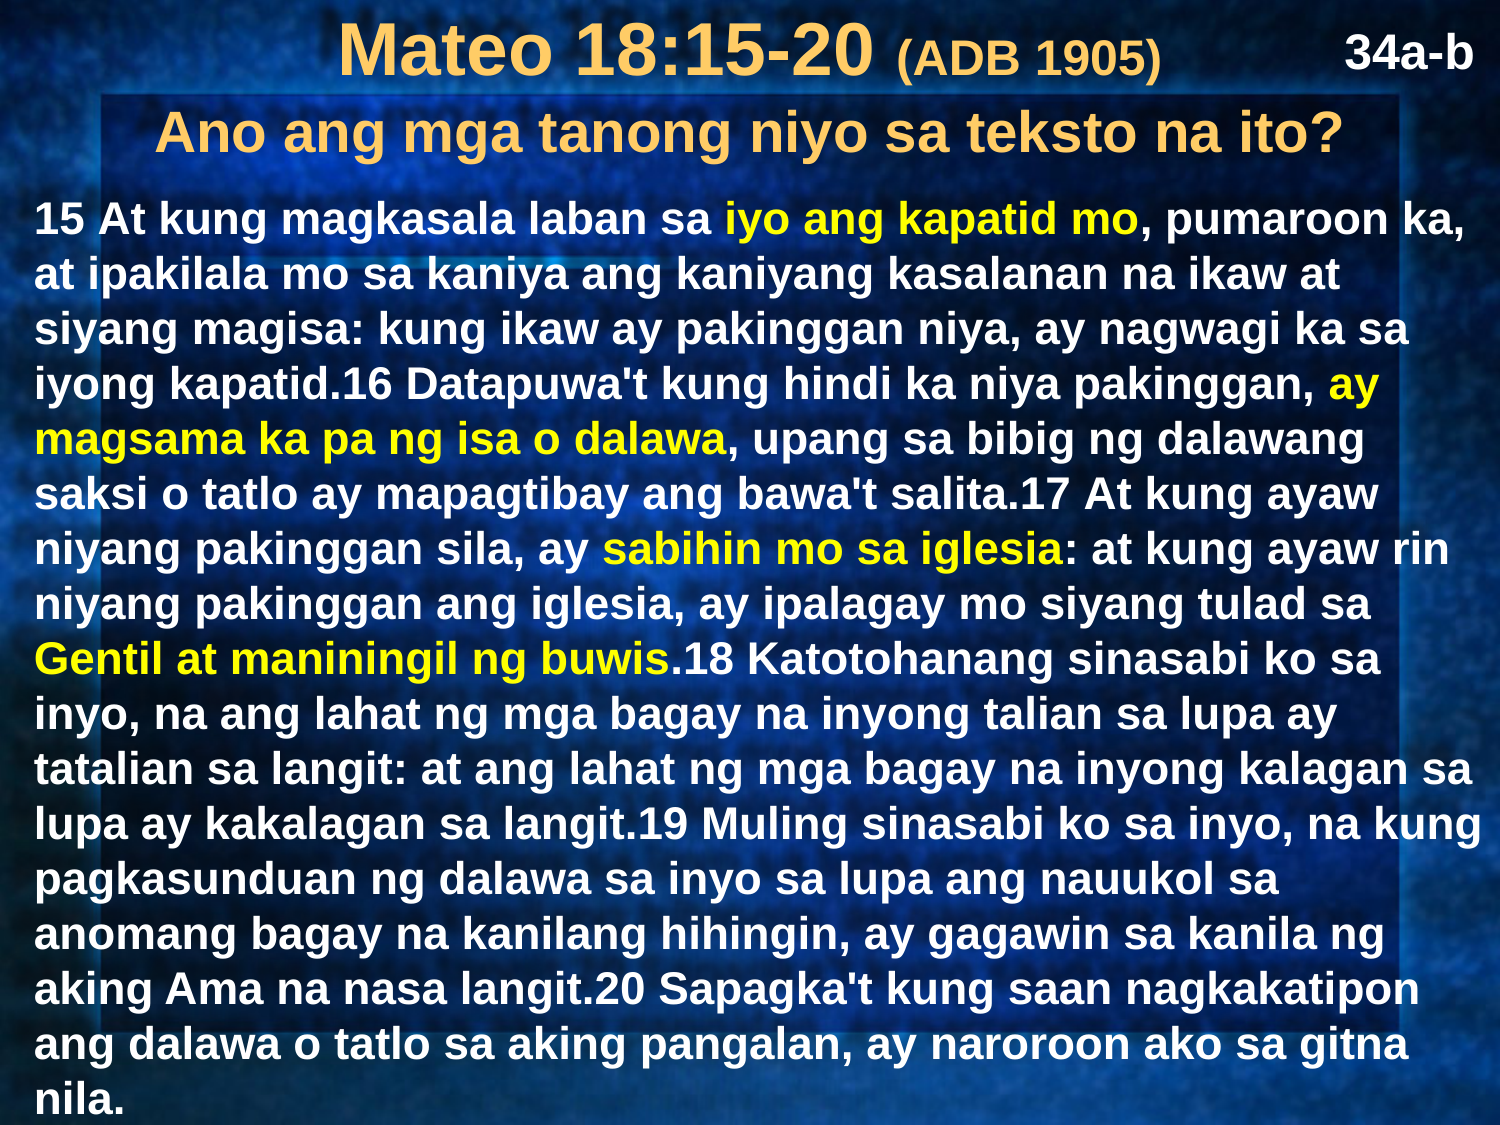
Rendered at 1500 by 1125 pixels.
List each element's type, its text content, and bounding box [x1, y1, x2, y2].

picture [0, 178, 1500, 1125]
picture [0, 0, 1500, 90]
text_box 34a-b [1329, 12, 1490, 88]
text_box Ano ang mga tanong niyo sa teksto na ito? [0, 90, 1500, 178]
title Mateo 18:15-20 (ADB 1905) [112, 6, 1388, 66]
text_box 15 At kung magkasala laban sa iyo ang kapatid mo, pumaroon ka, at ipakilala mo sa kaniya ang kaniyang kasalanan na ikaw at siyang magisa: kung ikaw ay pakinggan niya, ay nagwagi ka sa iyong kapatid.16 Datapuwa't kung hindi ka niya pakinggan, ay magsama ka pa ng isa o dalawa, upang sa bibig ng dalawang saksi o tatlo ay mapagtibay ang bawa't salita.17 At kung ayaw niyang pakinggan sila, ay sabihin mo sa iglesia: at kung ayaw rin niyang pakinggan ang iglesia, ay ipalagay mo siyang tulad sa Gentil at maniningil ng buwis.18 Katotohanang sinasabi ko sa inyo, na ang lahat ng mga bagay na inyong talian sa lupa ay tatalian sa langit: at ang lahat ng mga bagay na inyong kalagan sa lupa ay kakalagan sa langit.19 Muling sinasabi ko sa inyo, na kung pagkasunduan ng dalawa sa inyo sa lupa ang nauukol sa anomang bagay na kanilang hihingin, ay gagawin sa kanila ng aking Ama na nasa langit.20 Sapagka't kung saan nagkakatipon ang dalawa o tatlo sa aking pangalan, ay naroroon ako sa gitna nila. [19, 187, 1500, 1125]
